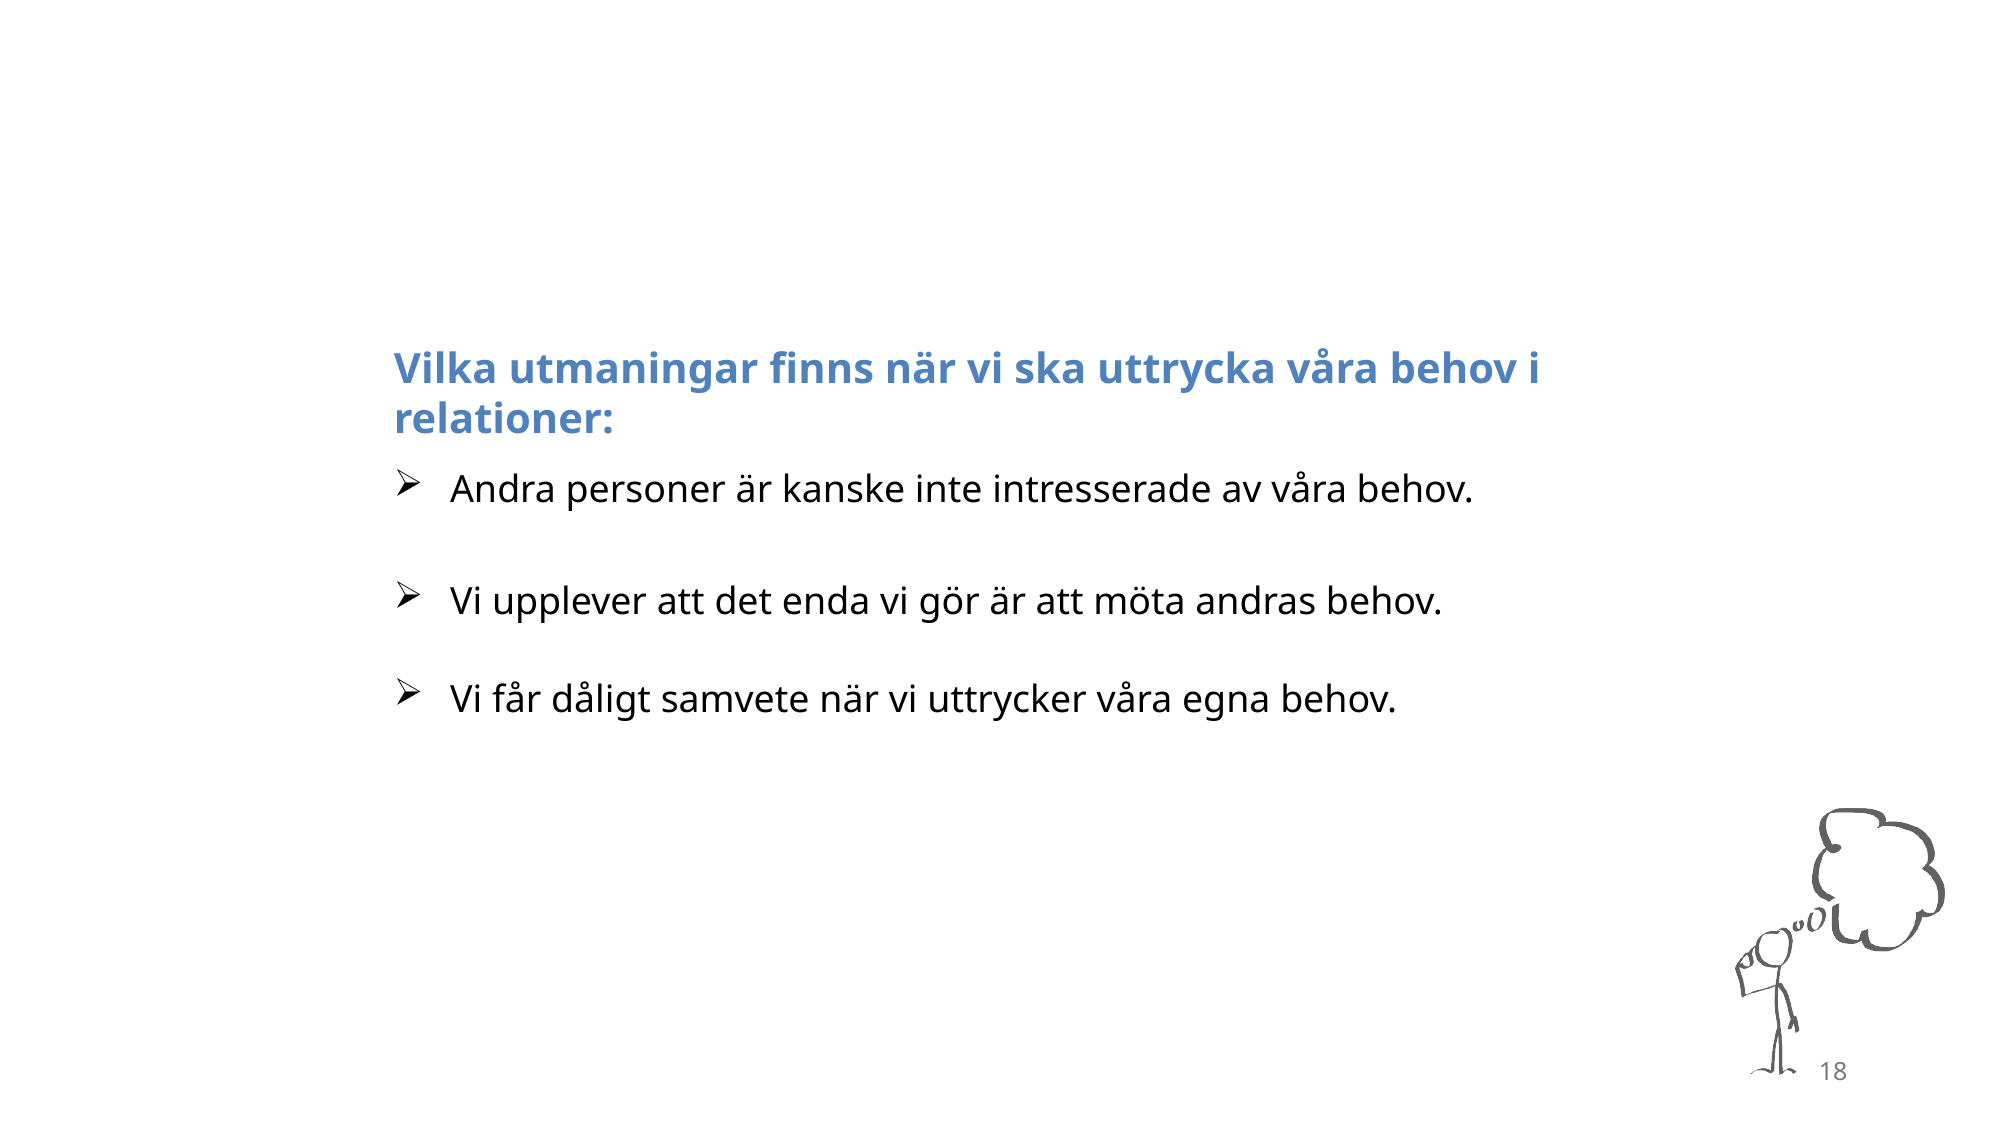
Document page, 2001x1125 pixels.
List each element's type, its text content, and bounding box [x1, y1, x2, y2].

picture [1735, 807, 1946, 1075]
text_box Vilka utmaningar finns när vi ska uttrycka våra behov i relationer: Andra personer är kanske inte intresserade av våra behov. Vi upplever att det enda vi gör är att möta andras behov. Vi får dåligt samvete när vi uttrycker våra egna behov. [378, 334, 1616, 727]
slide_number 18 [1412, 1042, 1863, 1103]
